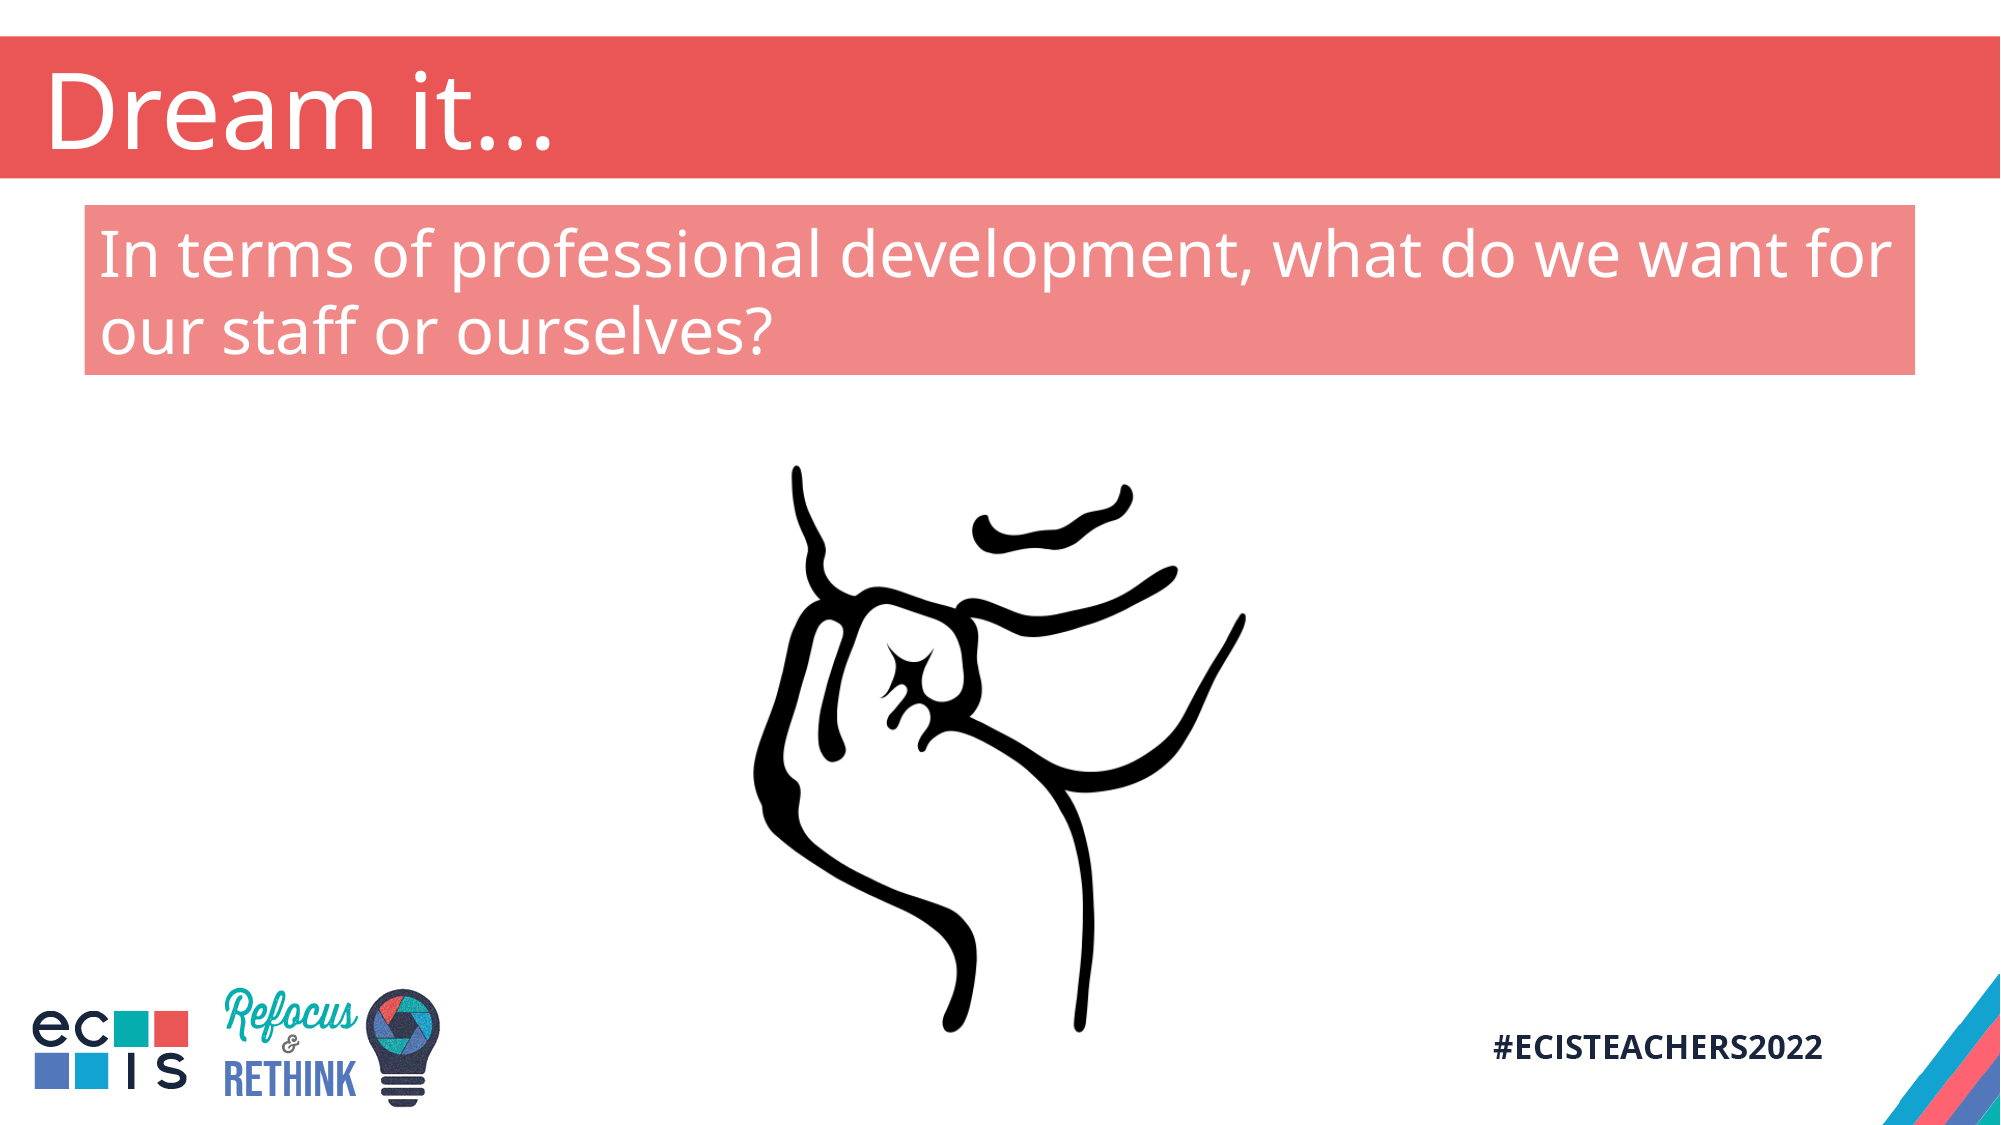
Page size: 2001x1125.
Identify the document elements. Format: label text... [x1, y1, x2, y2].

text_box In terms of professional development, what do we want for our staff or ourselves? [84, 205, 1916, 375]
text_box Dream it… [0, 36, 2000, 179]
picture [0, 459, 2000, 1125]
